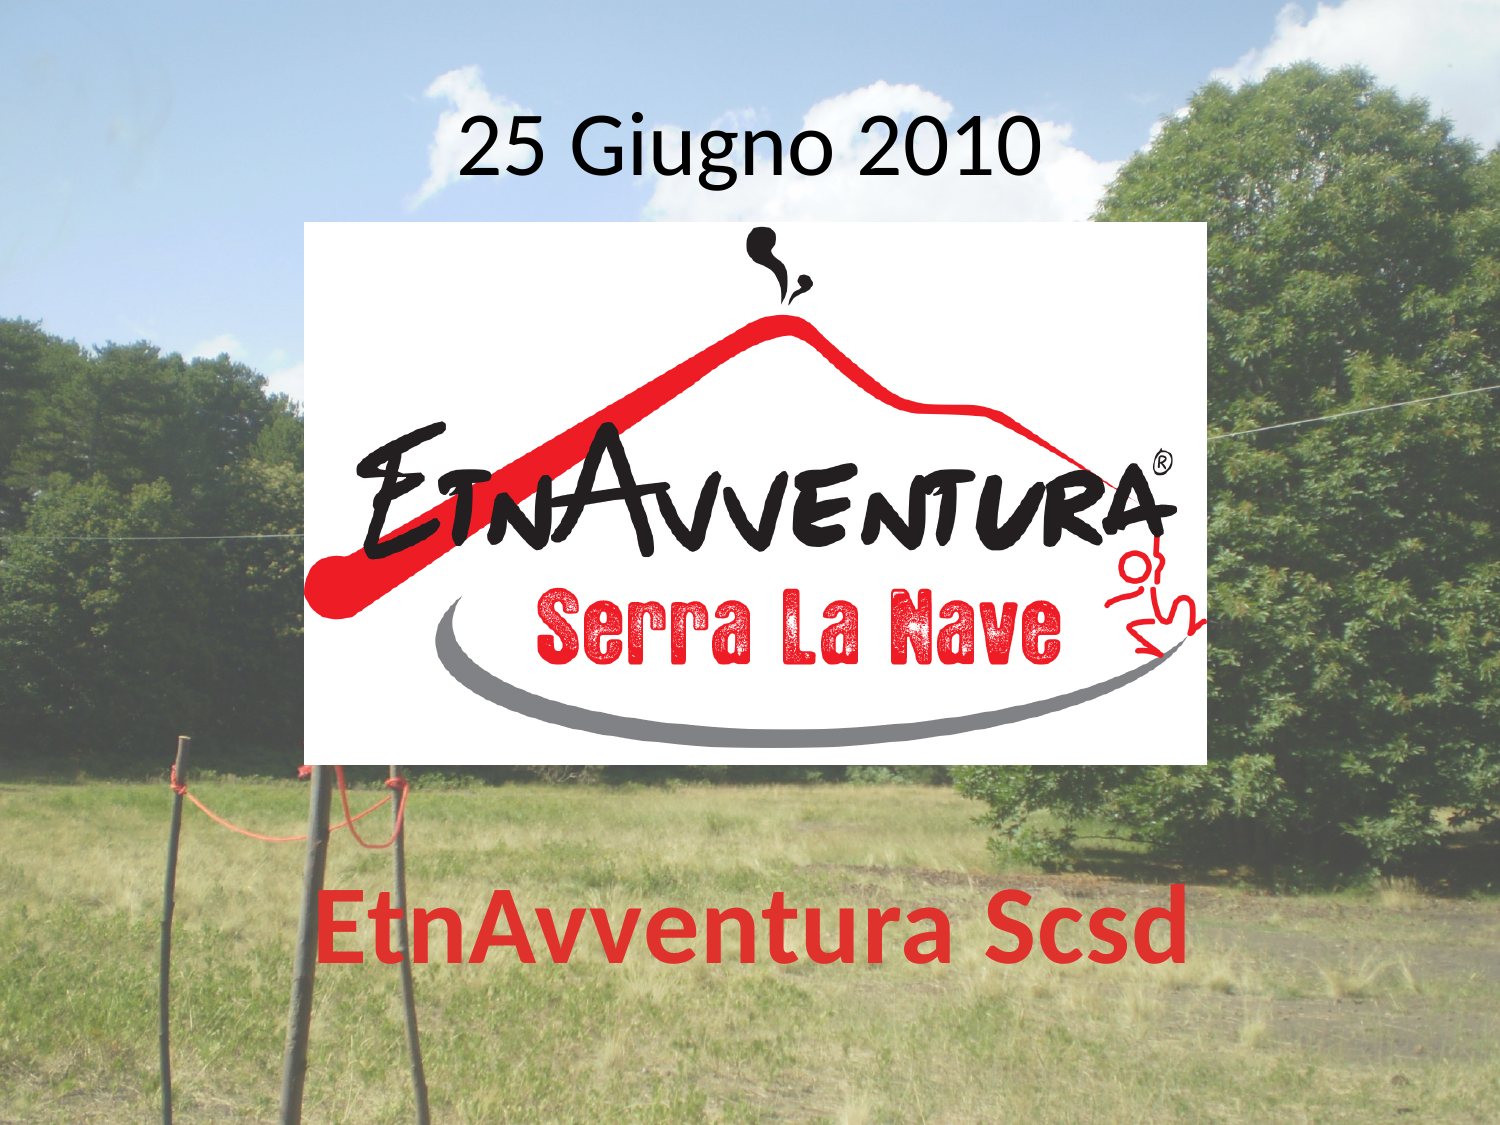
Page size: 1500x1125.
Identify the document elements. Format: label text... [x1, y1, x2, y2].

picture [304, 222, 1208, 765]
text_box EtnAvventura Scsd [297, 843, 1209, 994]
title 25 Giugno 2010 [75, 45, 1425, 233]
